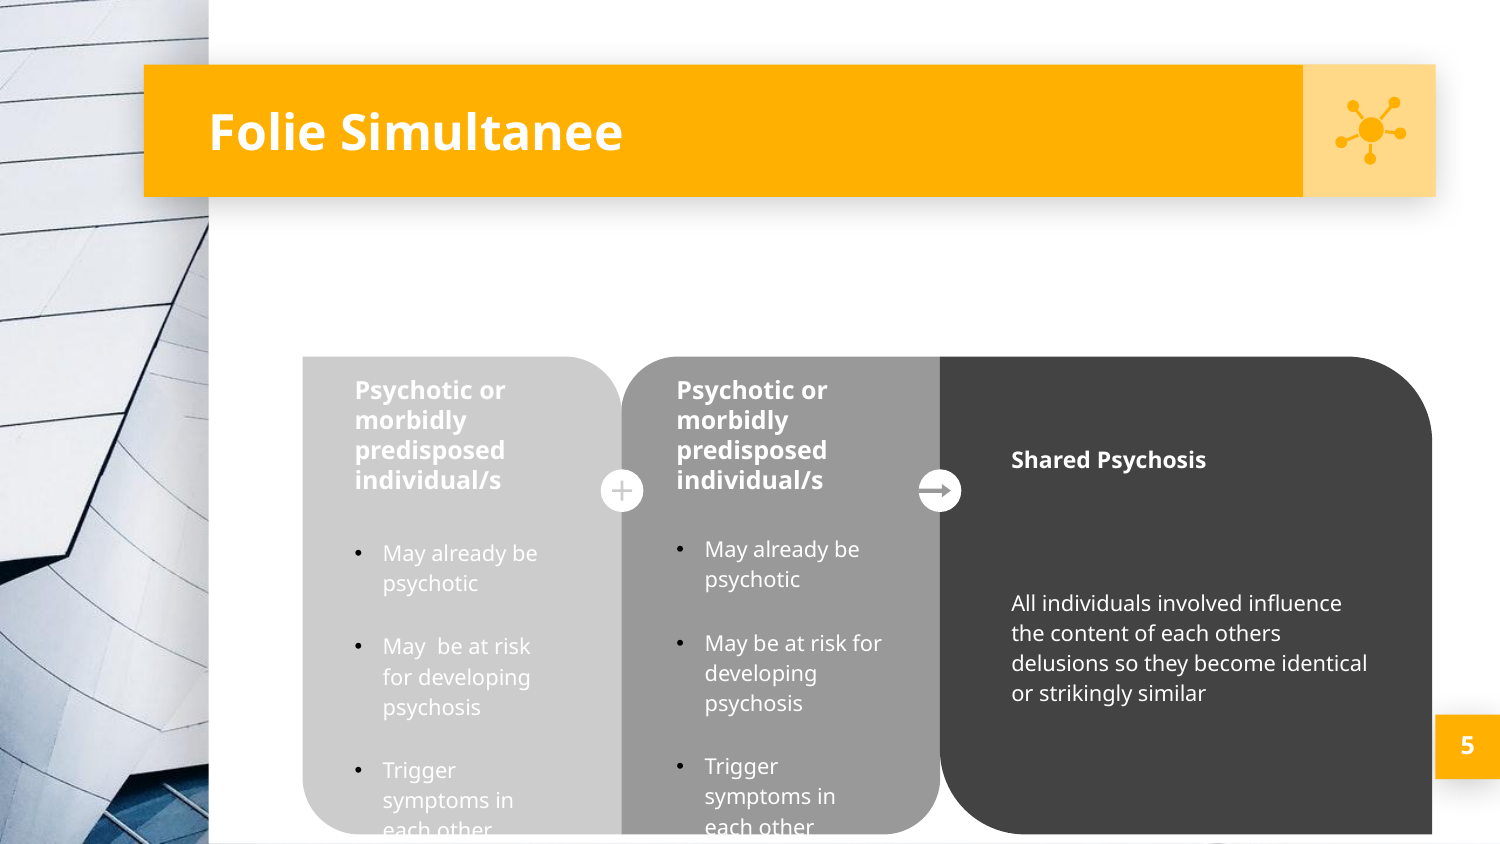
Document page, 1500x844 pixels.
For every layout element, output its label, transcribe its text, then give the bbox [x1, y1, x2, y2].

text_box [622, 356, 937, 835]
picture [0, 0, 208, 844]
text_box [1335, 96, 1407, 165]
slide_number 5 [1438, 714, 1500, 780]
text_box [939, 356, 1433, 835]
title Folie Simultanee [193, 64, 1300, 197]
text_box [600, 469, 644, 513]
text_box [918, 469, 962, 513]
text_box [302, 356, 622, 835]
